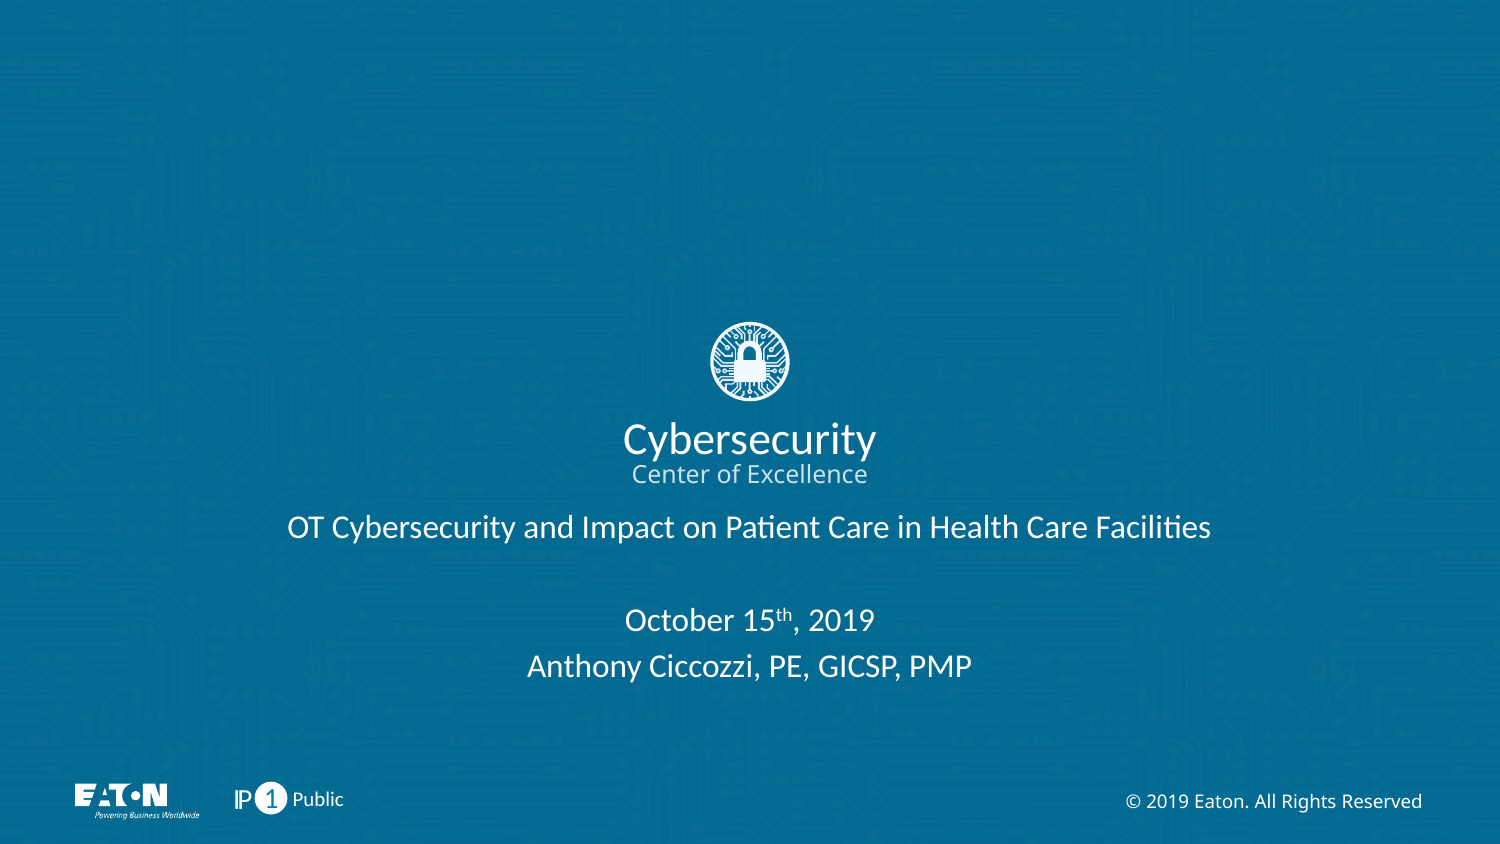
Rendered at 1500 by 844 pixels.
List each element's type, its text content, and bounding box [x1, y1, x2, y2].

footer © 2019 Eaton. All Rights Reserved [962, 778, 1438, 823]
subtitle OT Cybersecurity and Impact on Patient Care in Health Care Facilities October 15th, 2019 Anthony Ciccozzi, PE, GICSP, PMP [225, 497, 1275, 710]
